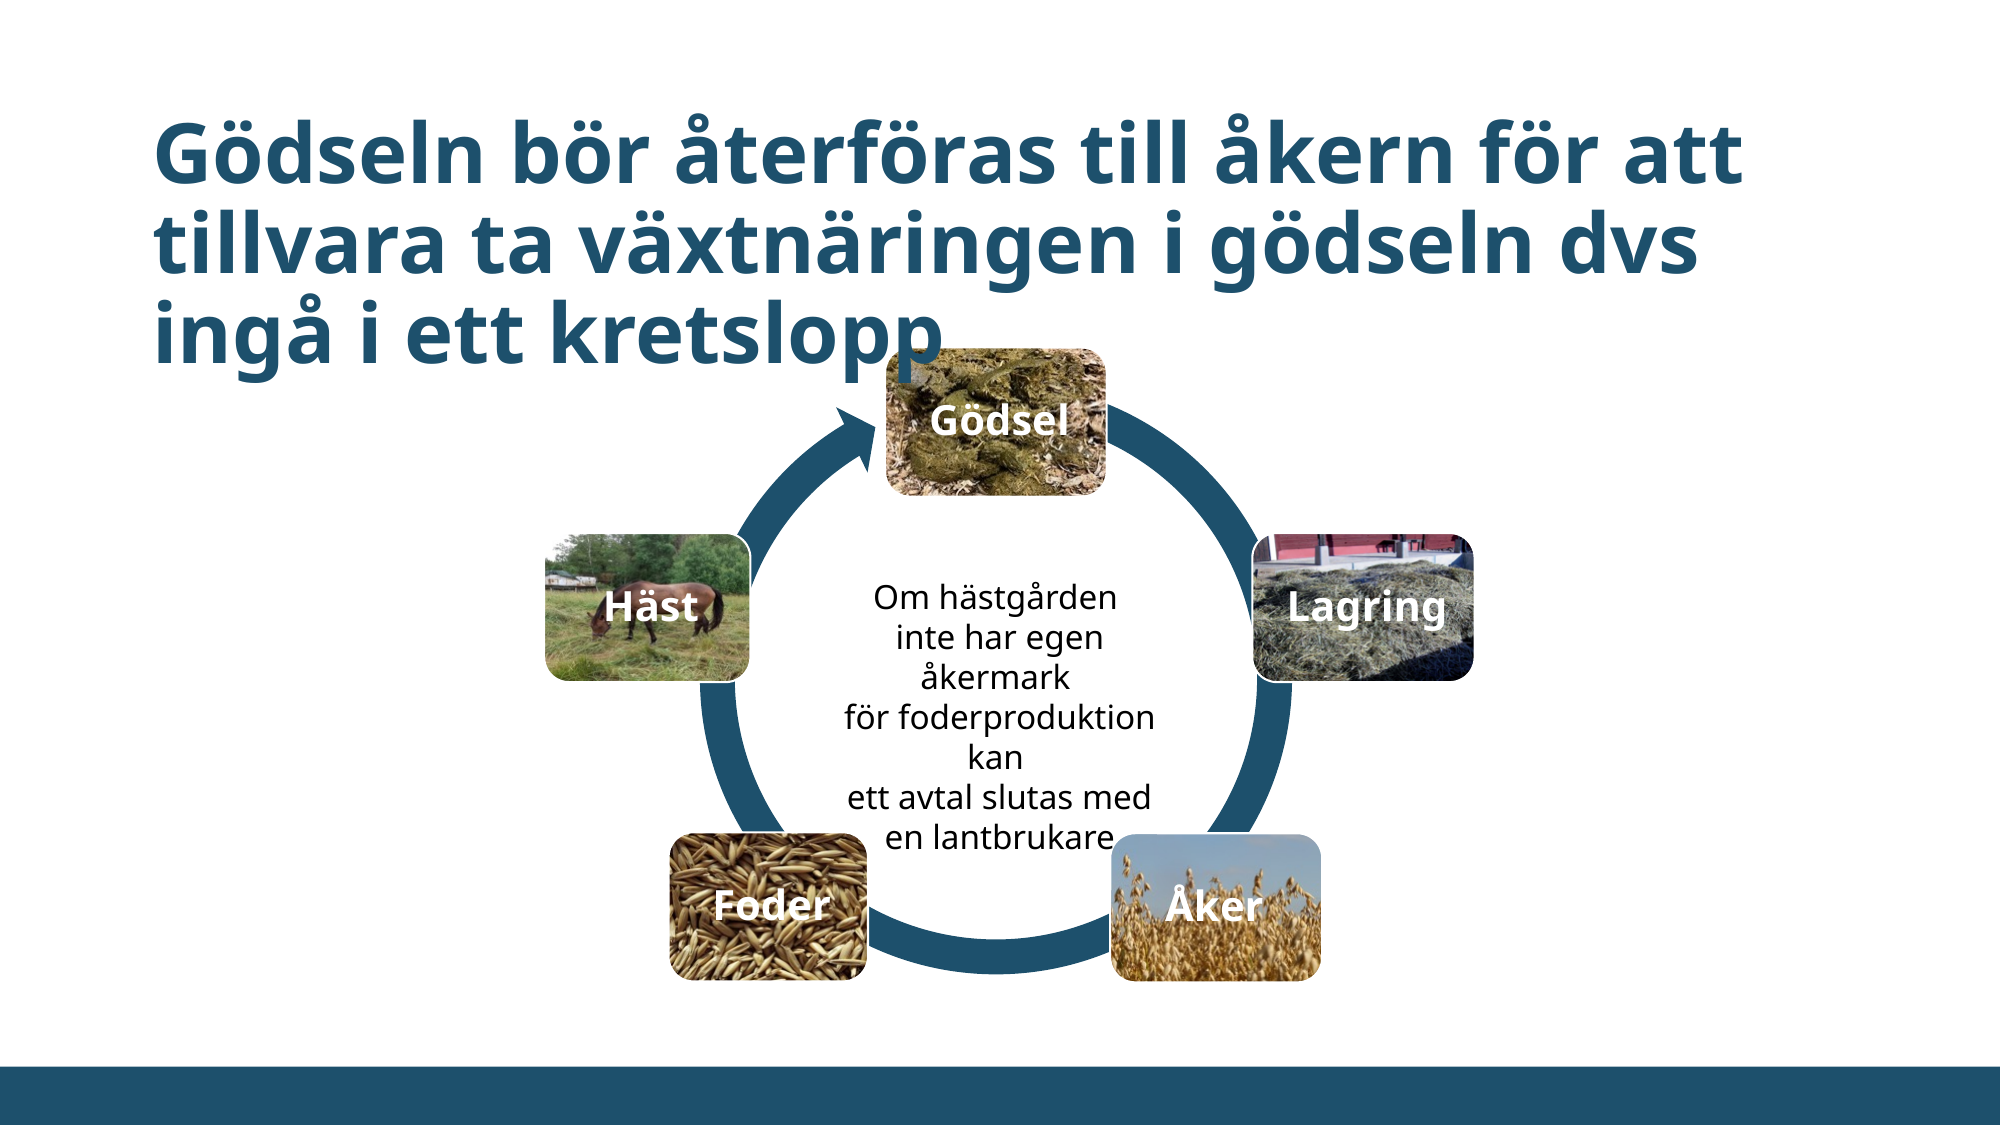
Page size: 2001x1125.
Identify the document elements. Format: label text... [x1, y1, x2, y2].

text_box Gödseln bör återföras till åkern för att tillvara ta växtnäringen i gödseln dvs ingå i ett kretslopp [137, 171, 1863, 390]
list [232, 347, 1768, 983]
